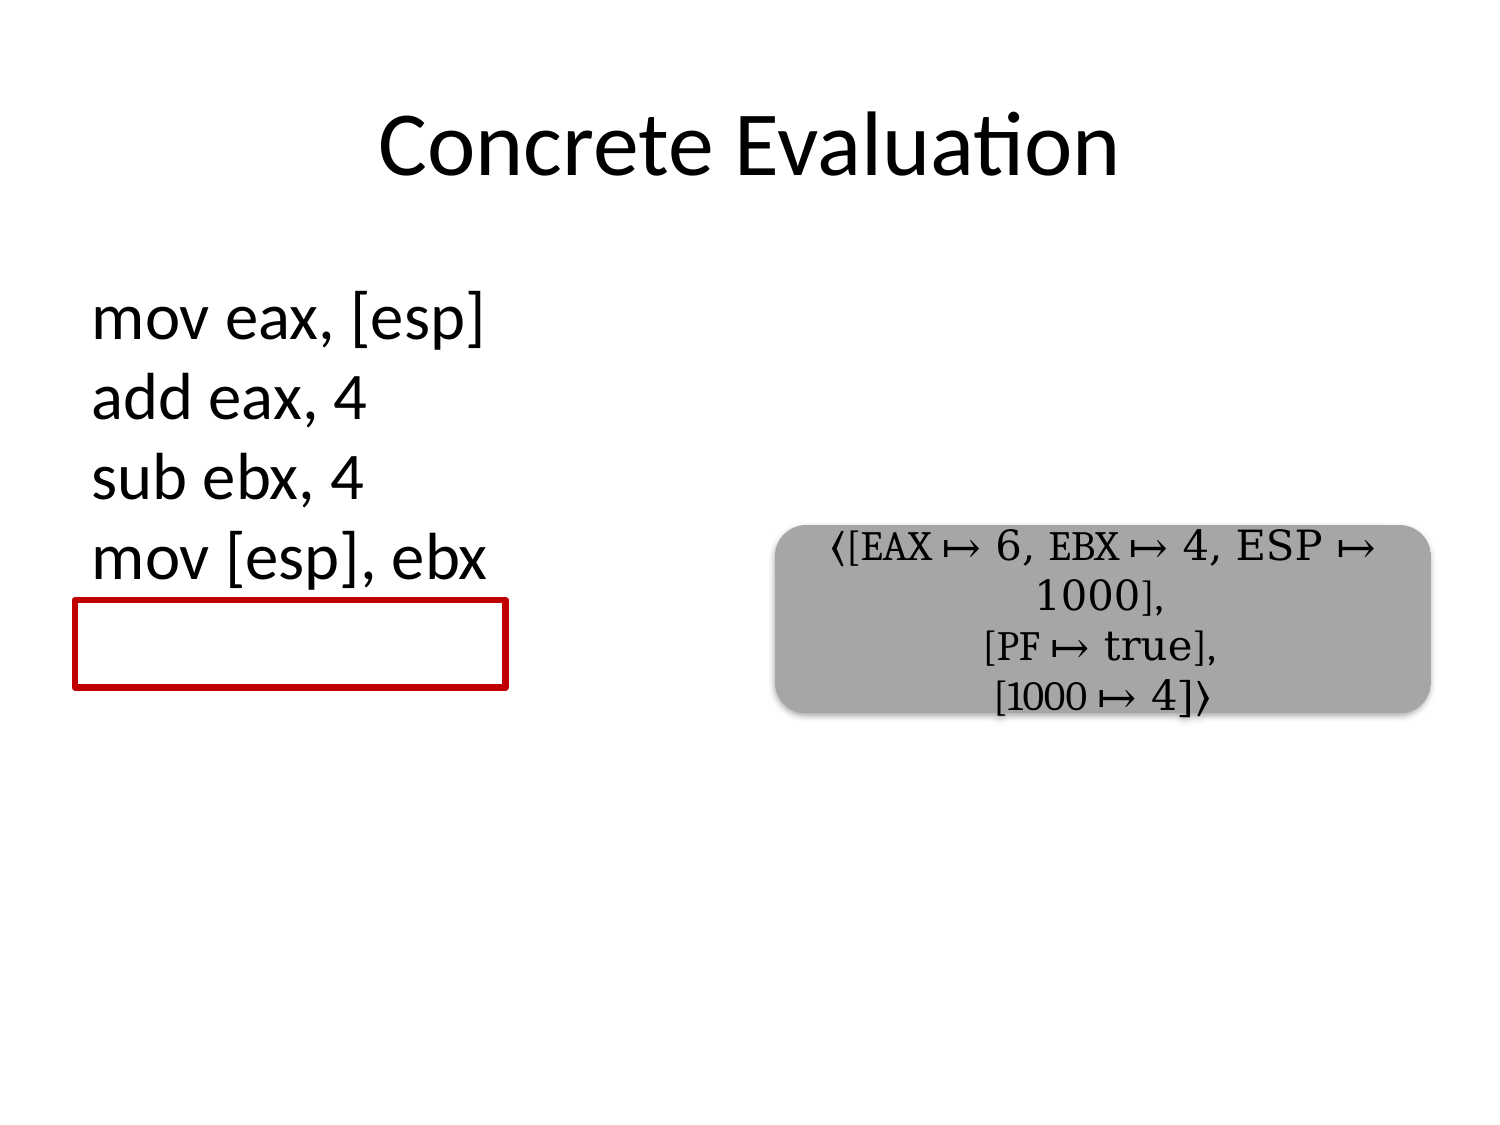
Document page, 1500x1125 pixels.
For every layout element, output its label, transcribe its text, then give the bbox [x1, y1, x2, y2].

title Concrete Evaluation [75, 45, 1425, 233]
text_box ⟨[EAX ↦ 6, EBX ↦ 4, ESP ↦ 1000], [PF ↦ true], [1000 ↦ 4]⟩ [774, 524, 1432, 714]
text_box [73, 598, 508, 689]
text_box mov eax, [esp] add eax, 4 sub ebx, 4 mov [esp], ebx [77, 265, 504, 598]
